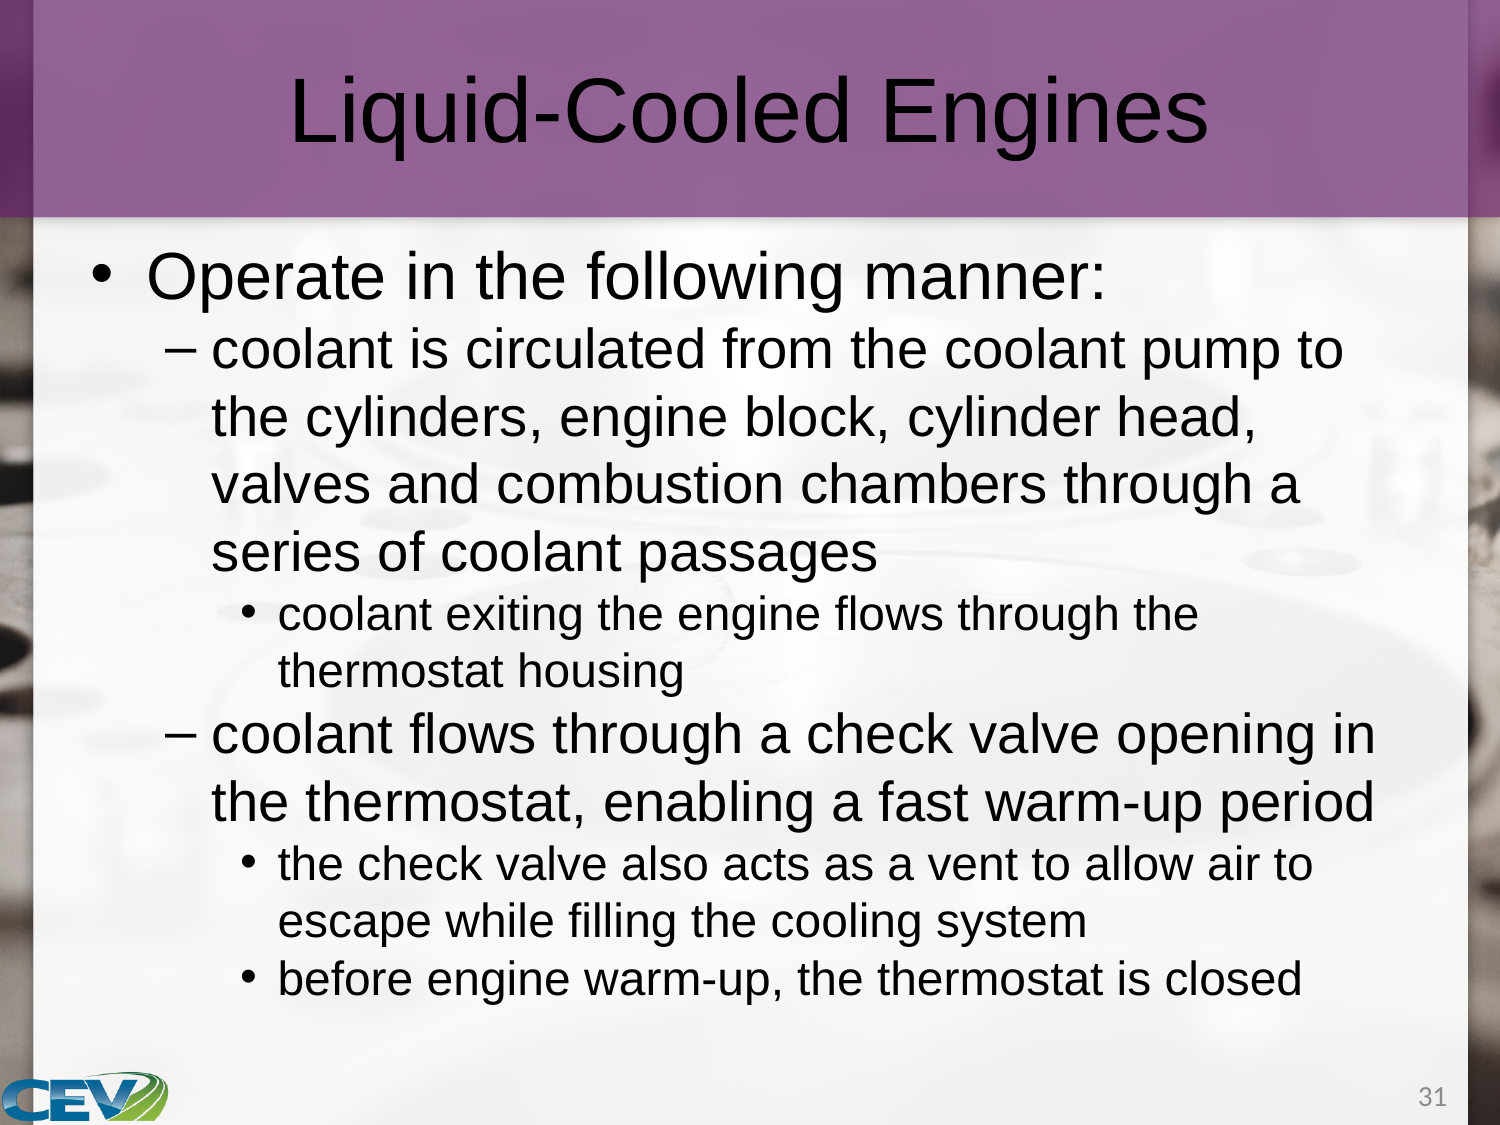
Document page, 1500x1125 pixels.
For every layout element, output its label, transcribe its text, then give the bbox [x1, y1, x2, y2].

picture [0, 0, 1500, 1125]
title Liquid-Cooled Engines [75, 12, 1425, 200]
slide_number 31 [1112, 1065, 1463, 1125]
picture [66, 1106, 75, 1111]
list Operate in the following manner: coolant is circulated from the coolant pump to the cylinders, engine block, cylinder head, valves and combustion chambers through a series of coolant passages coolant exiting the engine flows through the thermostat housing coolant flows through a check valve opening in the thermostat, enabling a fast warm-up period the check valve also acts as a vent to allow air to escape while filling the cooling system before engine warm-up, the thermostat is closed [75, 224, 1425, 1125]
